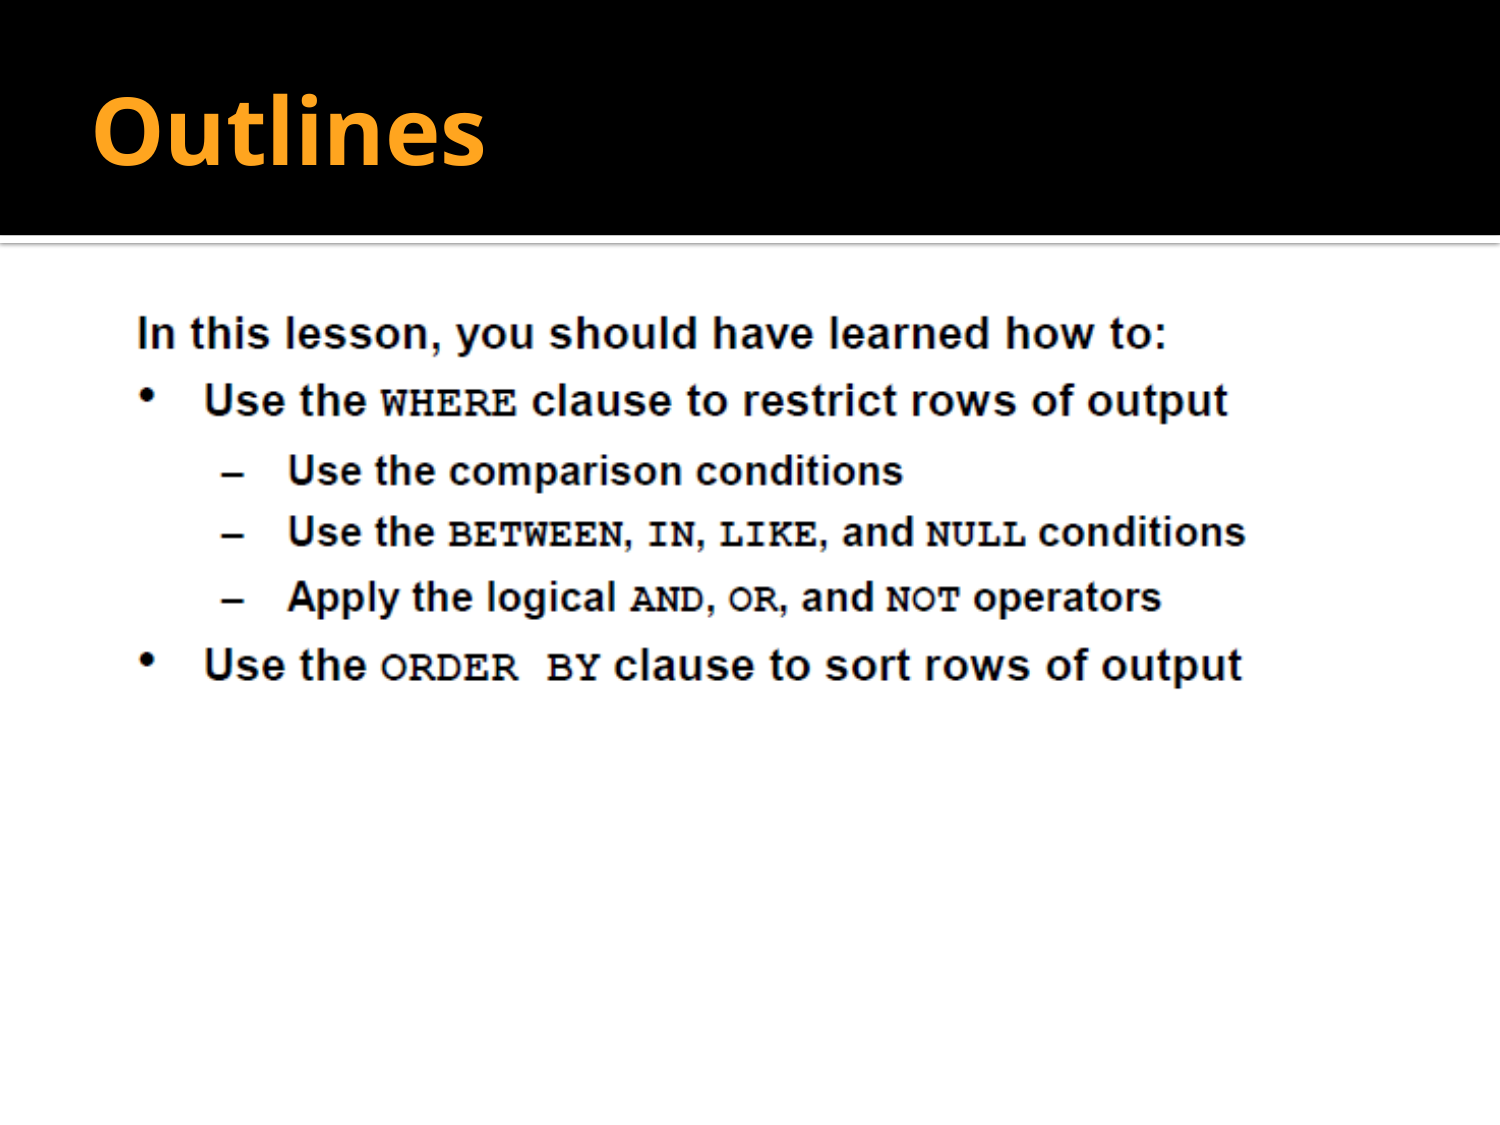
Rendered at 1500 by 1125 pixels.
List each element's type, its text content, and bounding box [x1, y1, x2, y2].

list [60, 262, 1425, 700]
title Outlines [75, 25, 1425, 231]
